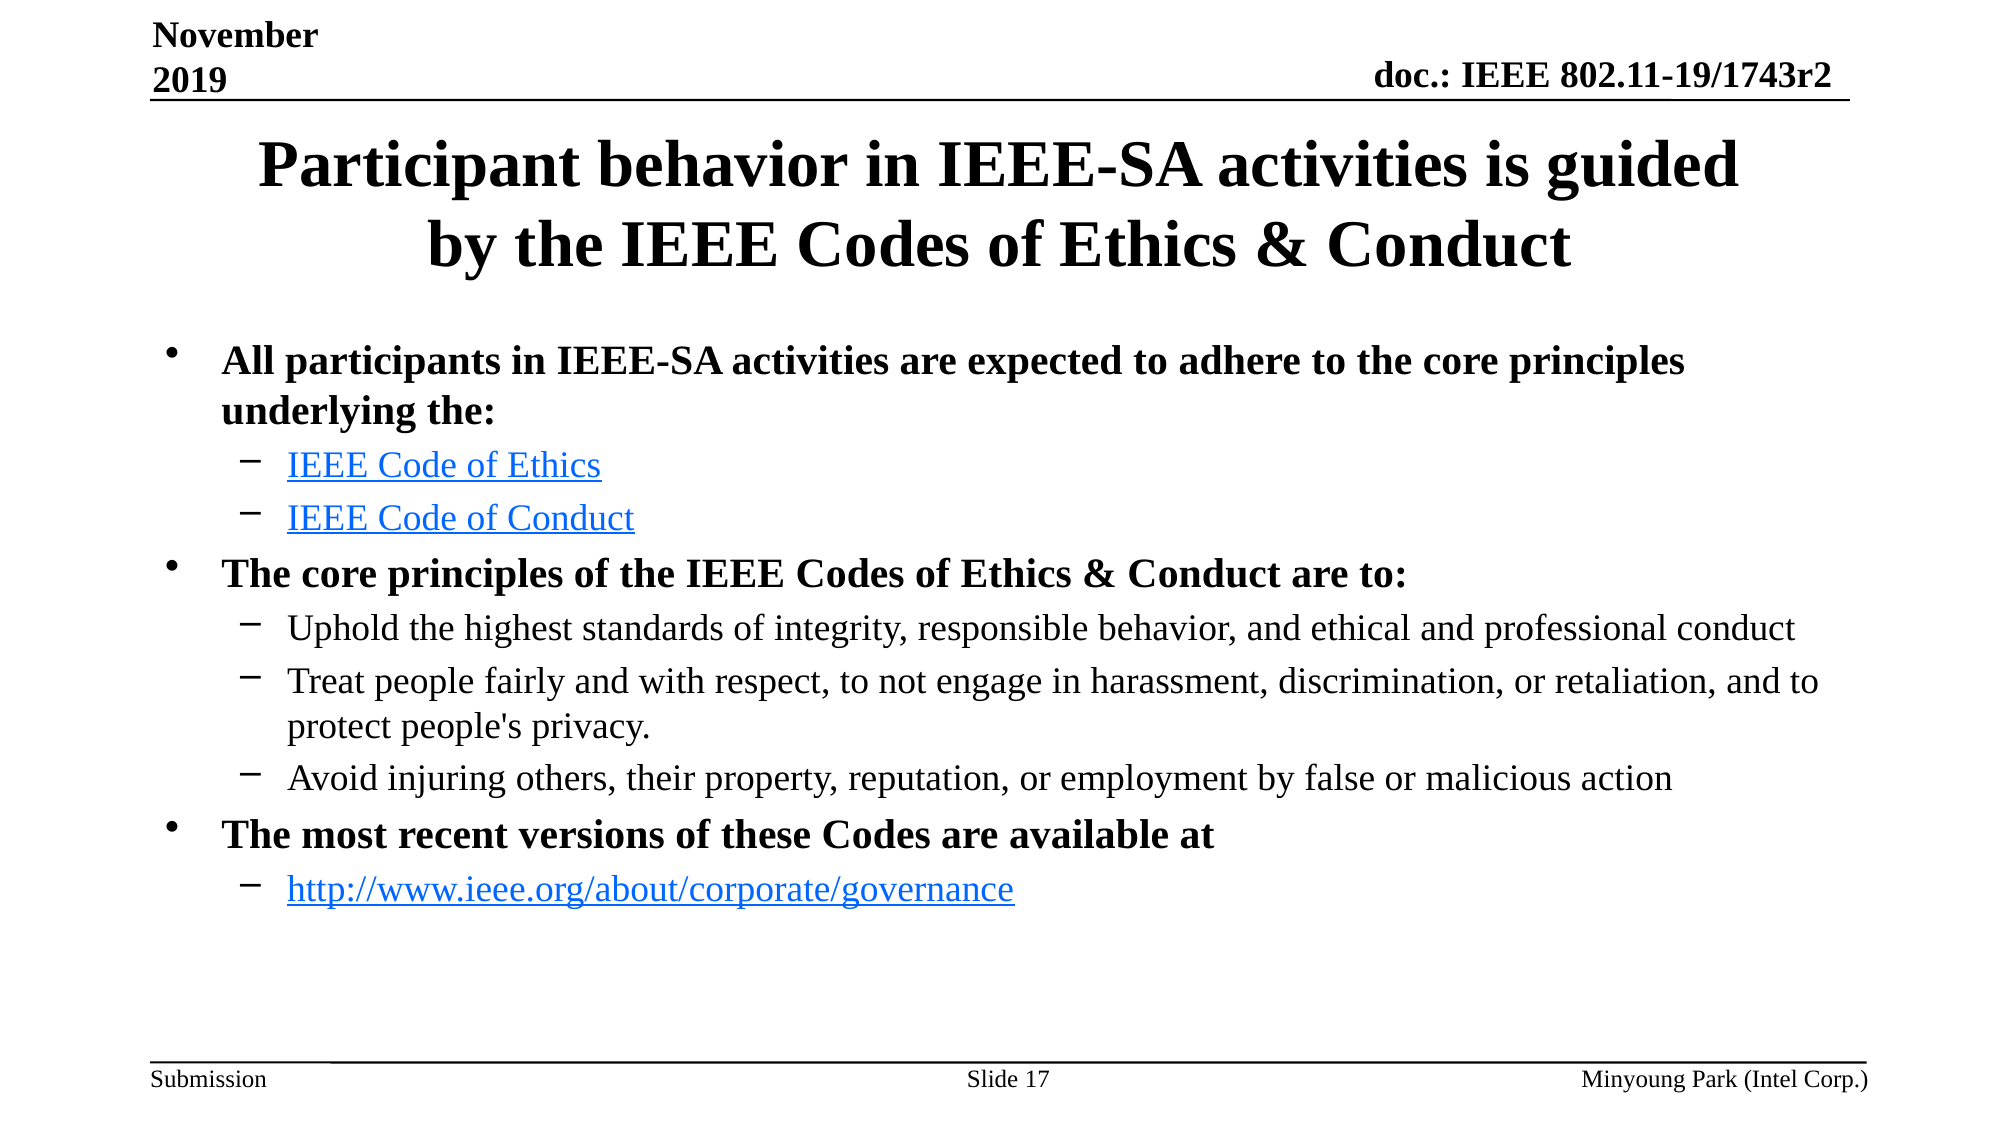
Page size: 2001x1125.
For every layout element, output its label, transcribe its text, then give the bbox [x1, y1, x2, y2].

list All participants in IEEE-SA activities are expected to adhere to the core principles underlying the: IEEE Code of Ethics IEEE Code of Conduct The core principles of the IEEE Codes of Ethics & Conduct are to: Uphold the highest standards of integrity, responsible behavior, and ethical and professional conduct Treat people fairly and with respect, to not engage in harassment, discrimination, or retaliation, and to protect people's privacy. Avoid injuring others, their property, reputation, or employment by false or malicious action The most recent versions of these Codes are available at http://www.ieee.org/about/corporate/governance [150, 324, 1850, 1000]
title Participant behavior in IEEE-SA activities is guided by the IEEE Codes of Ethics & Conduct [150, 112, 1850, 288]
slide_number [152, 54, 347, 101]
slide_number Slide 17 [964, 1061, 1053, 1093]
footer Minyoung Park (Intel Corp.) [1266, 1061, 1869, 1093]
